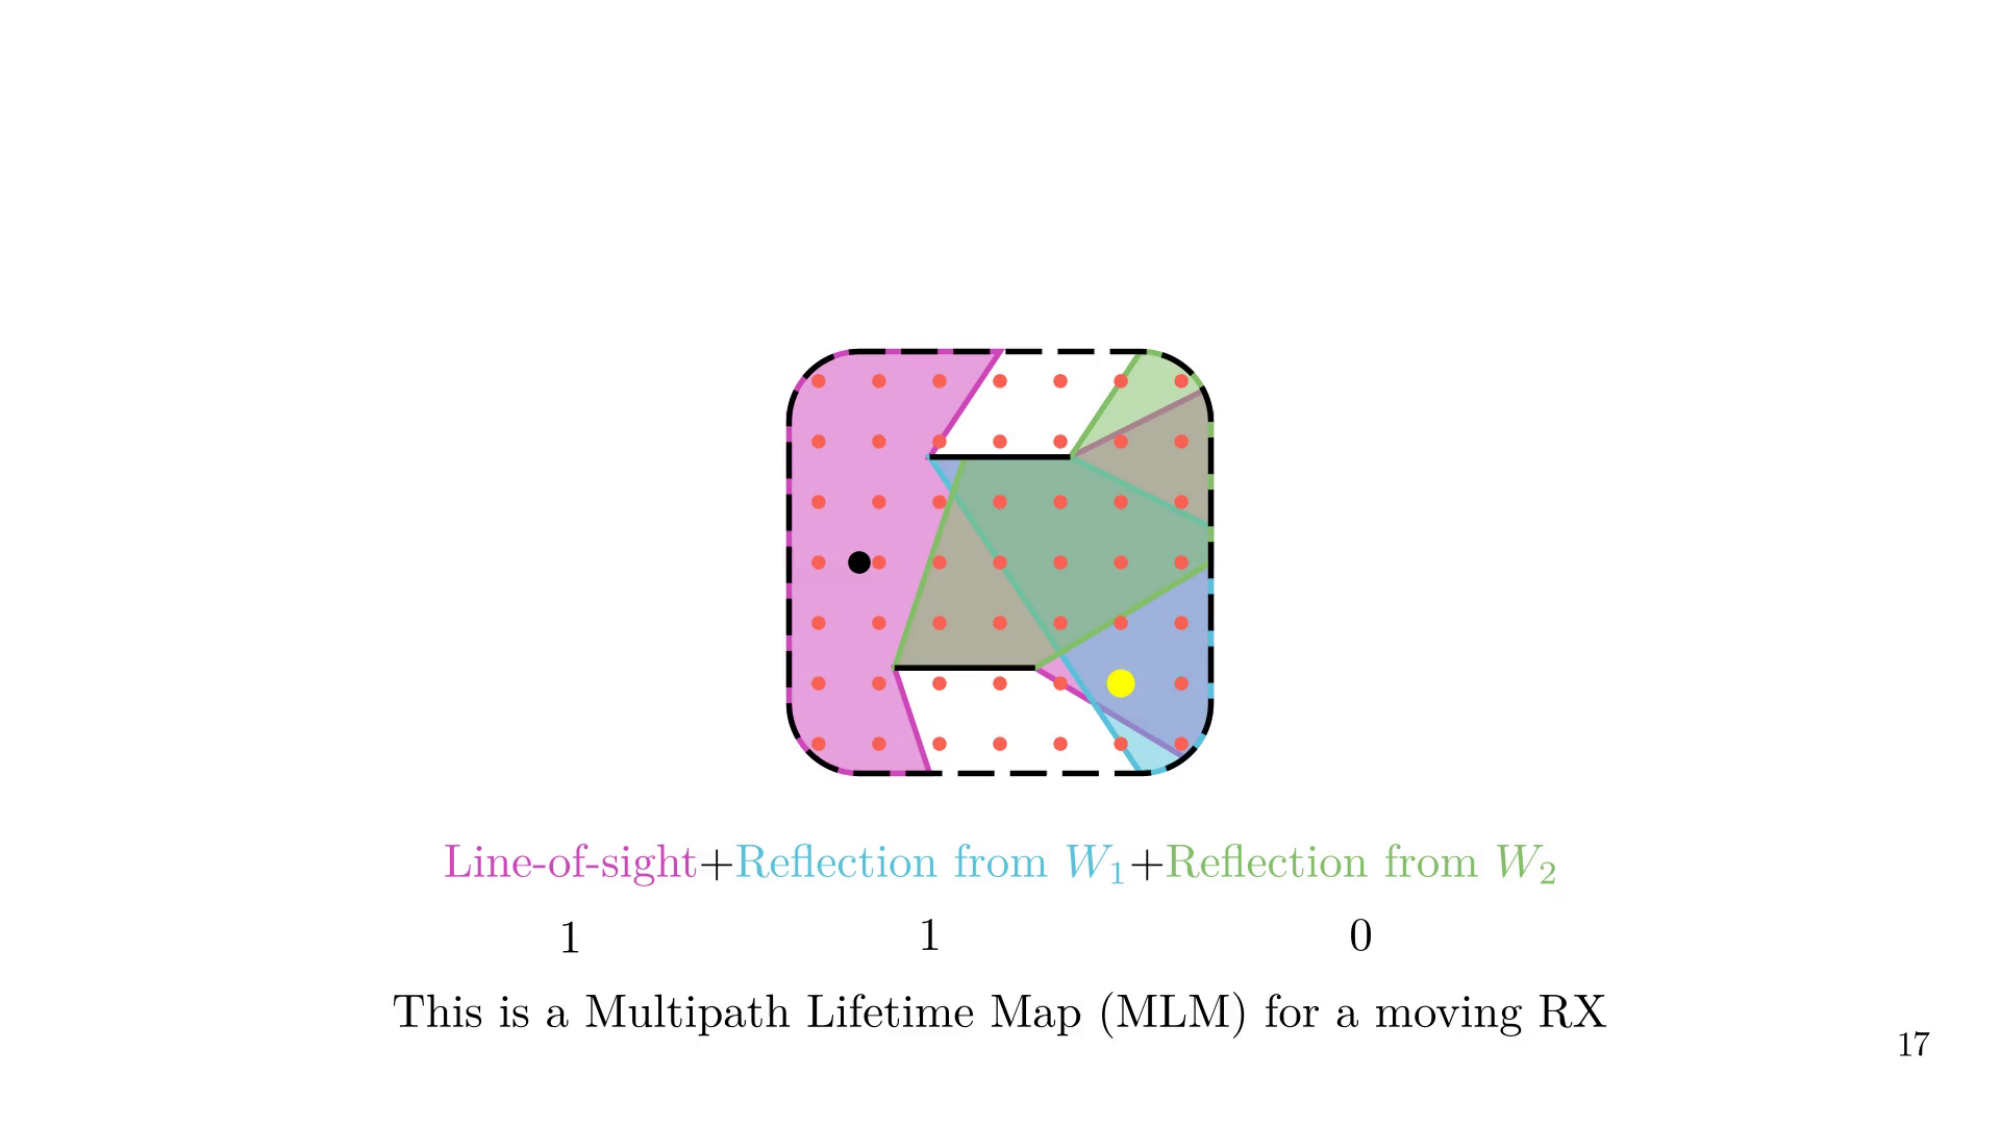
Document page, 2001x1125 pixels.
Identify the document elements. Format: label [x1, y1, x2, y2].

text_box [0, 0, 2000, 1125]
